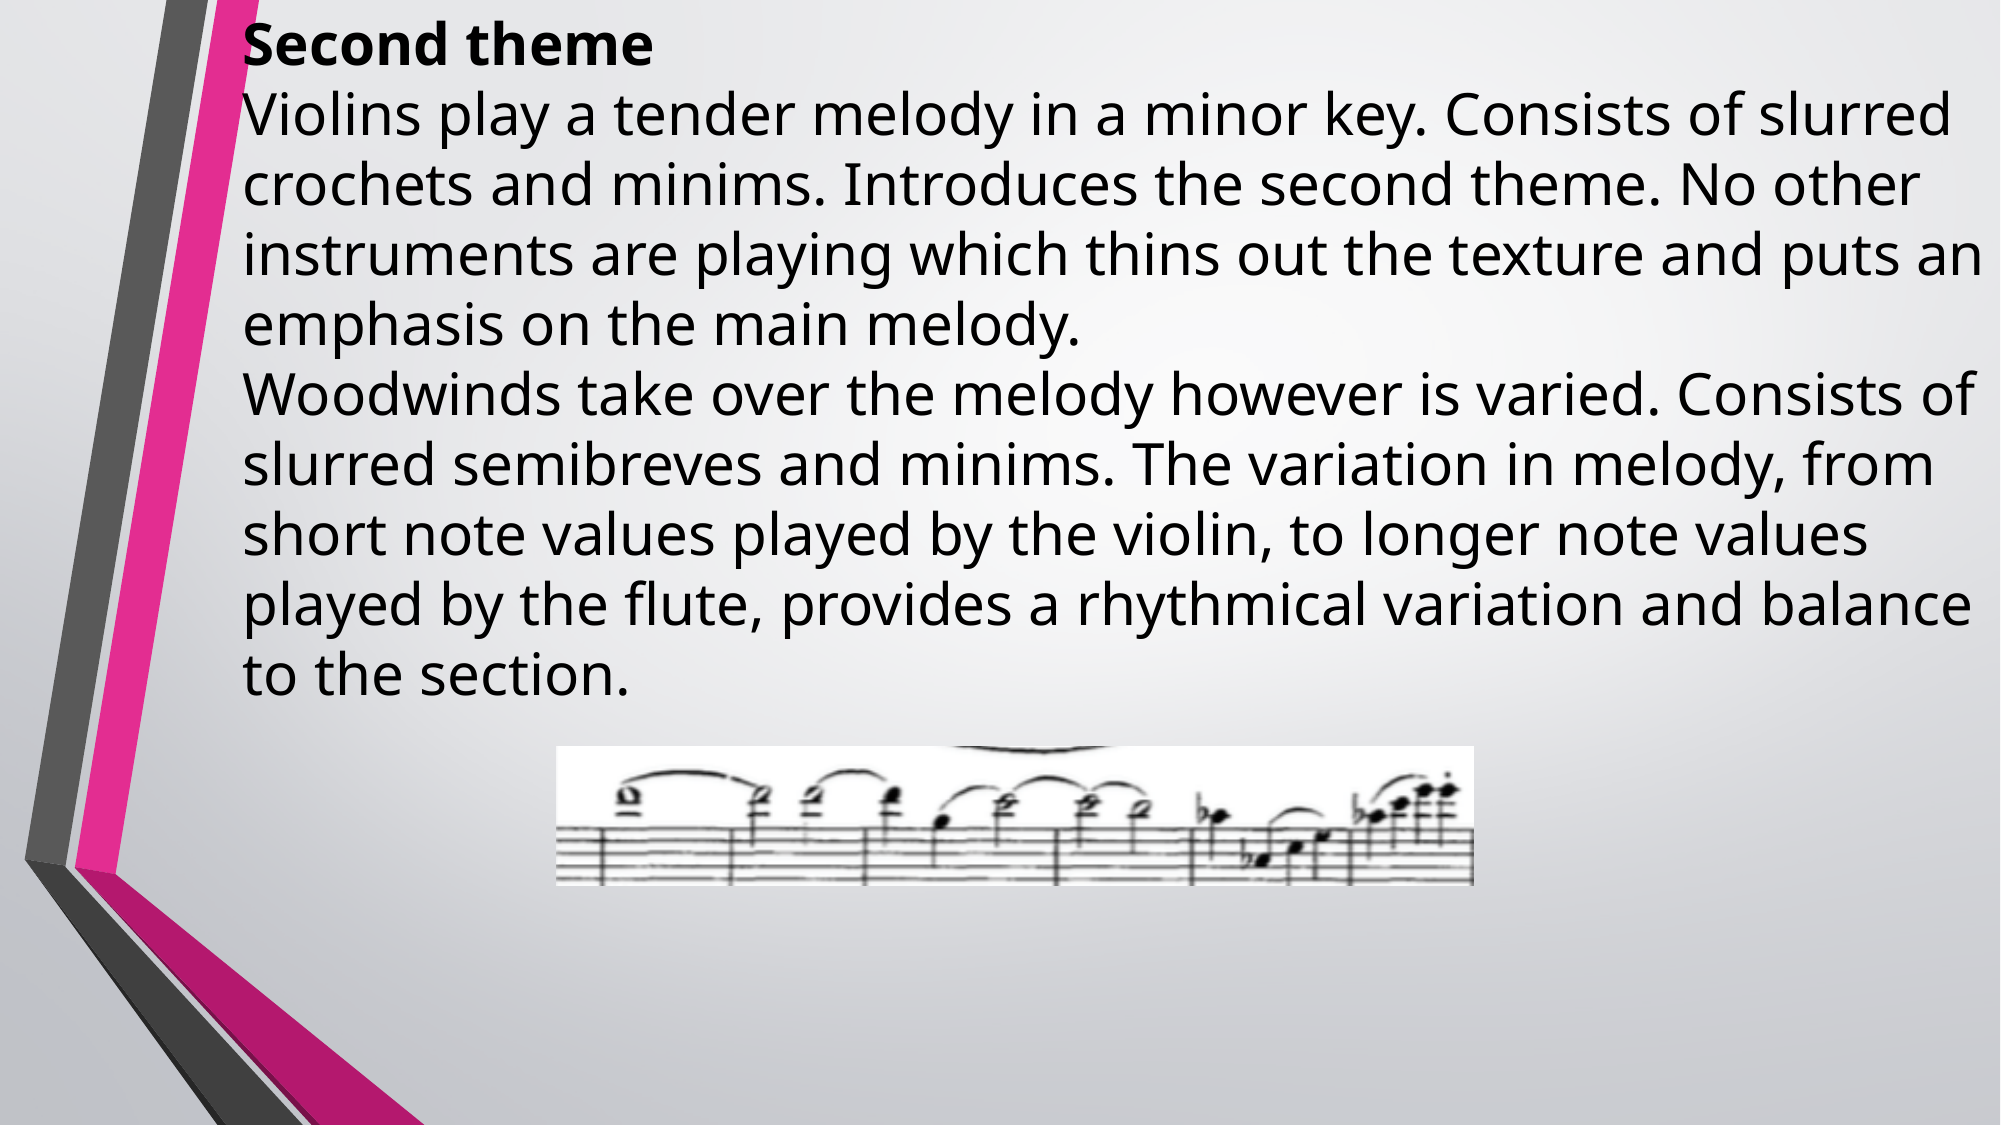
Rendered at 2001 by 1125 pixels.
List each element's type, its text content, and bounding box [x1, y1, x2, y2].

picture [556, 745, 1474, 886]
text_box Second theme Violins play a tender melody in a minor key. Consists of slurred crochets and minims. Introduces the second theme. No other instruments are playing which thins out the texture and puts an emphasis on the main melody. Woodwinds take over the melody however is varied. Consists of slurred semibreves and minims. The variation in melody, from short note values played by the violin, to longer note values played by the flute, provides a rhythmical variation and balance to the section. [228, 0, 2000, 715]
